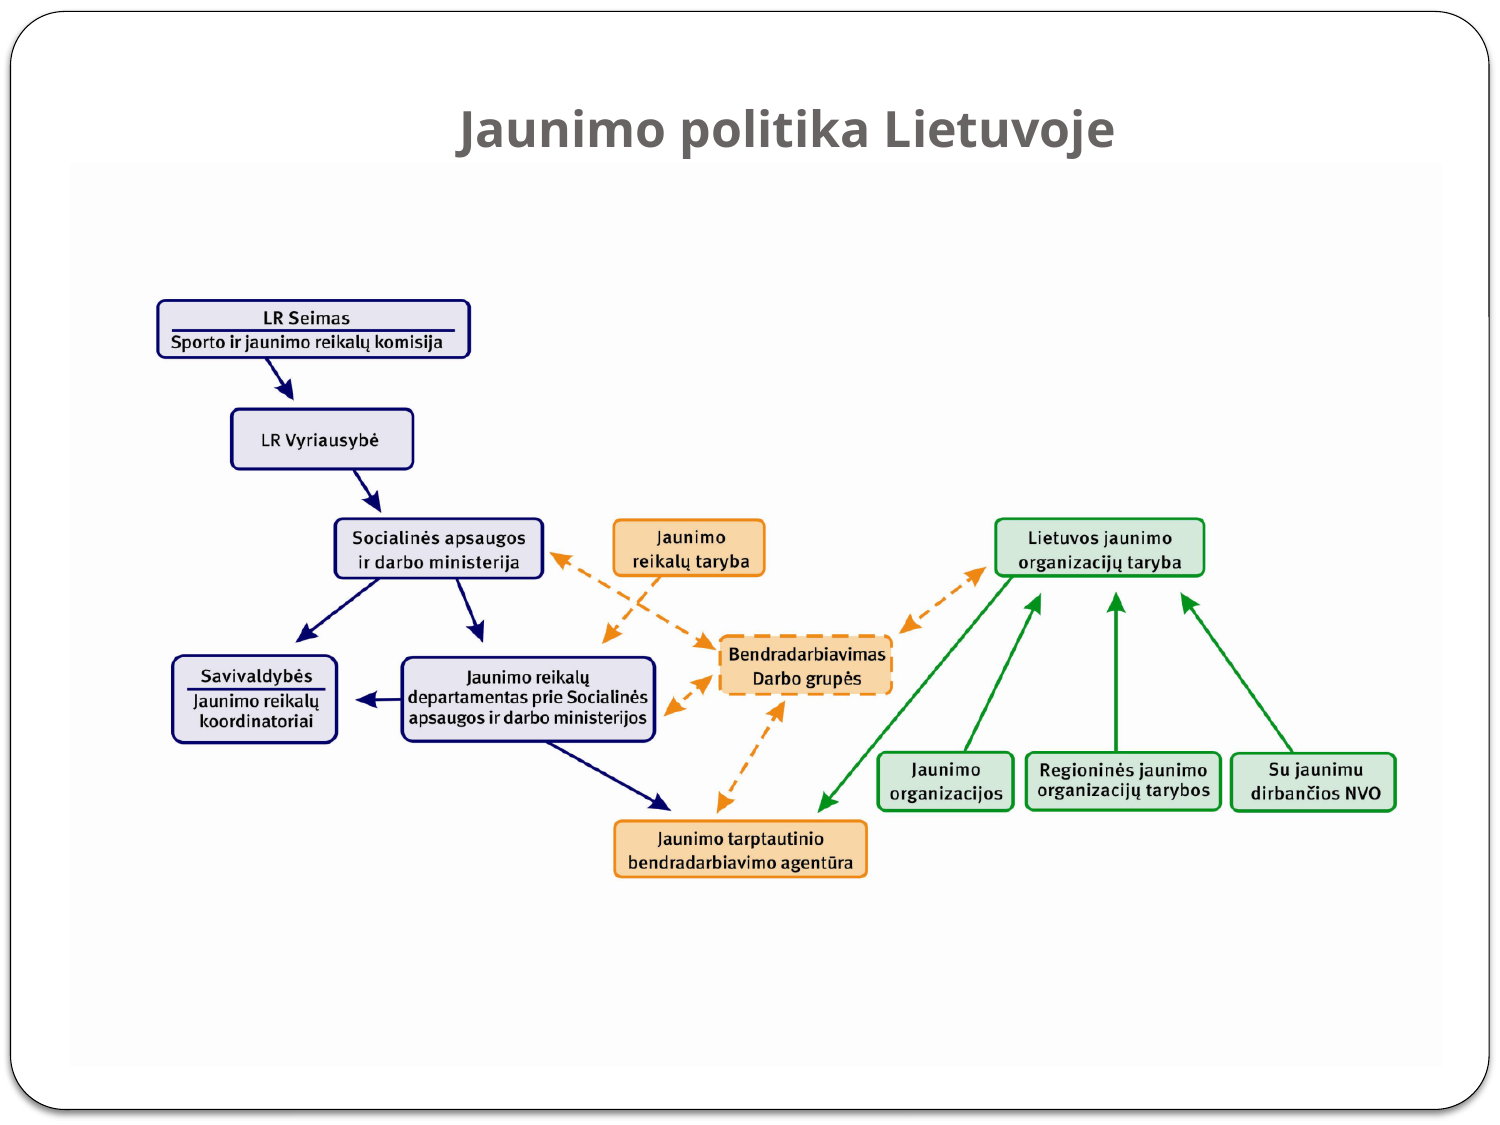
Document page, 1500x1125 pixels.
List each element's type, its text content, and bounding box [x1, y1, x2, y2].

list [70, 163, 1442, 1067]
title Jaunimo politika Lietuvoje [150, 45, 1425, 163]
